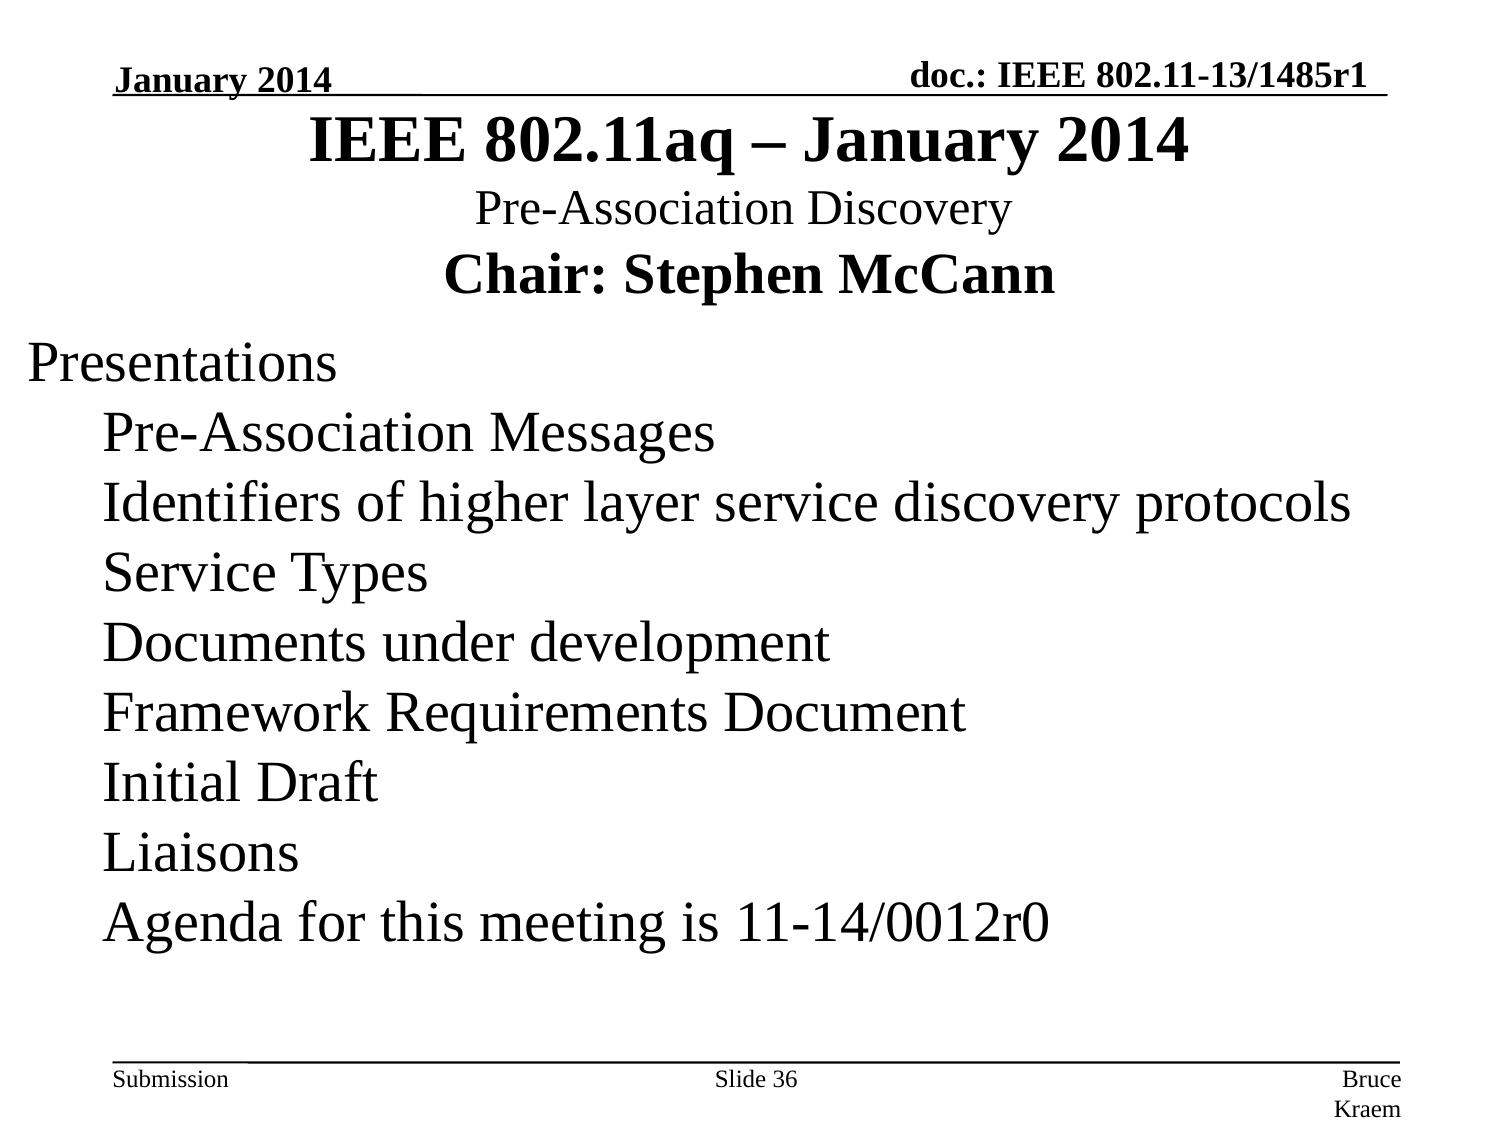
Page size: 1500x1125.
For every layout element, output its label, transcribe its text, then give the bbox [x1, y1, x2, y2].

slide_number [114, 54, 374, 101]
title IEEE 802.11aq – January 2014 Pre-Association Discovery Chair: Stephen McCann [112, 112, 1388, 288]
text_box Presentations Pre-Association Messages Identifiers of higher layer service discovery protocols Service Types Documents under development Framework Requirements Document Initial Draft Liaisons Agenda for this meeting is 11-14/0012r0 [12, 315, 1493, 1030]
footer Bruce Kraemer, Marvell [1325, 1062, 1402, 1093]
slide_number Slide 36 [712, 1062, 800, 1093]
